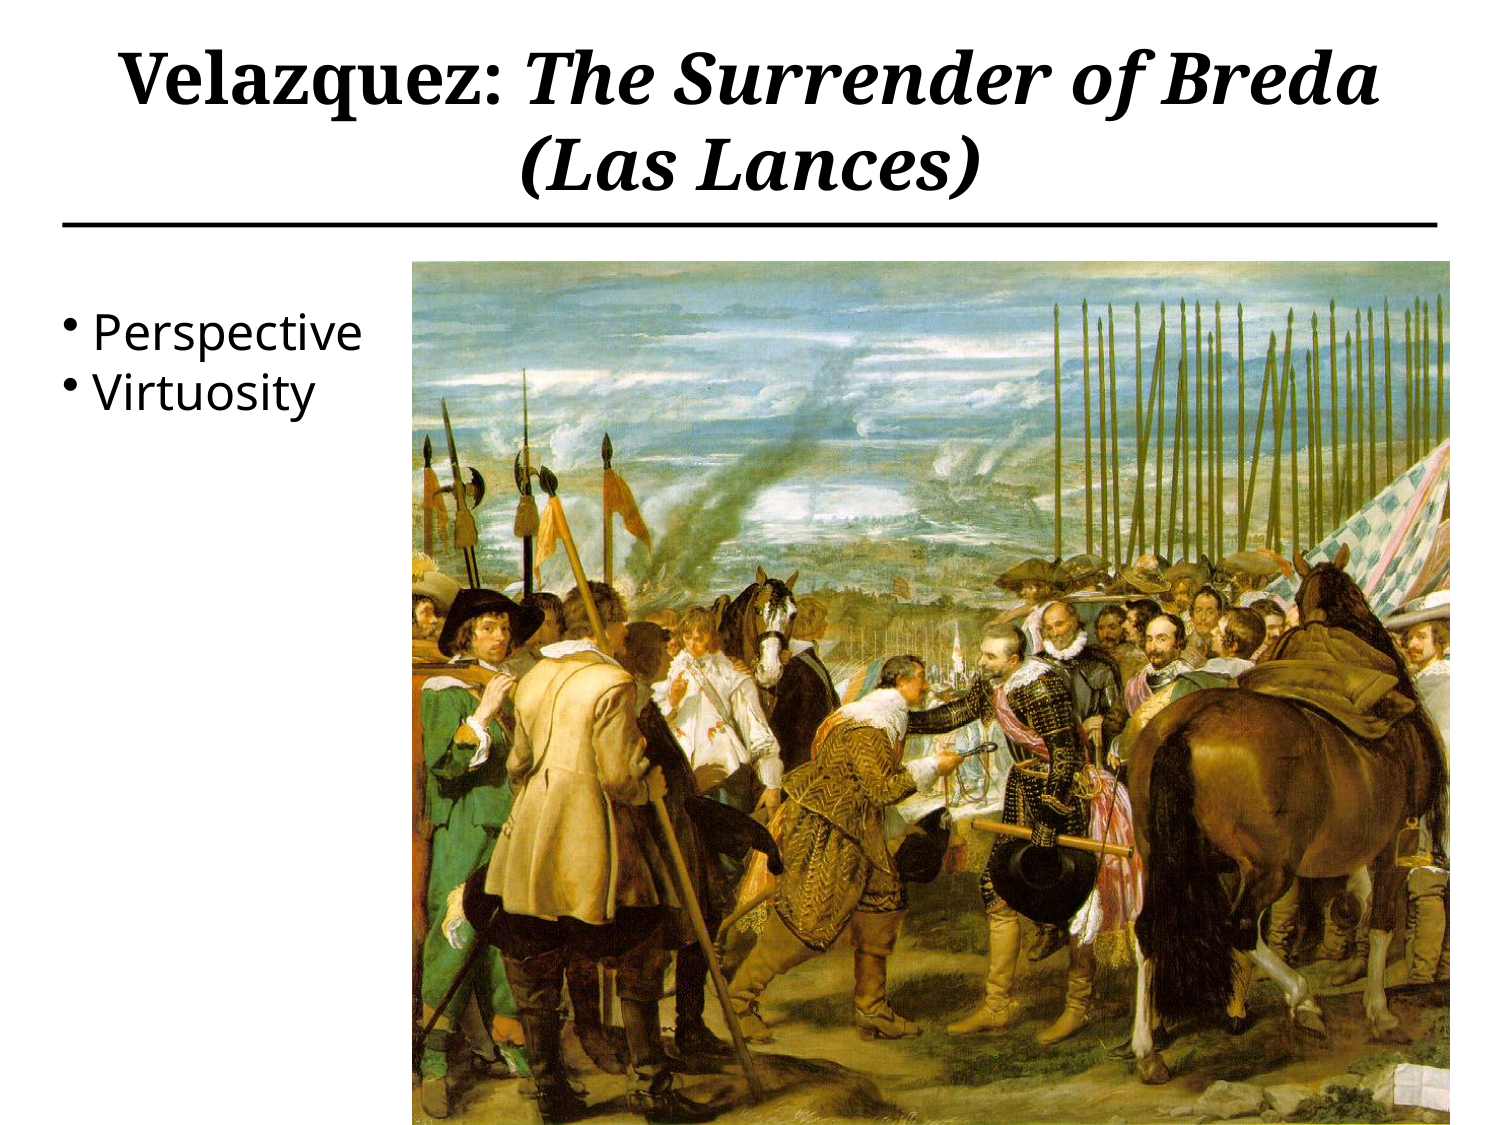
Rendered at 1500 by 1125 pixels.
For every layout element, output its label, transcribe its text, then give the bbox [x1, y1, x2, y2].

text_box Perspective Virtuosity [47, 293, 407, 429]
title Velazquez: The Surrender of Breda (Las Lances) [75, 24, 1425, 213]
picture [412, 261, 1451, 1125]
